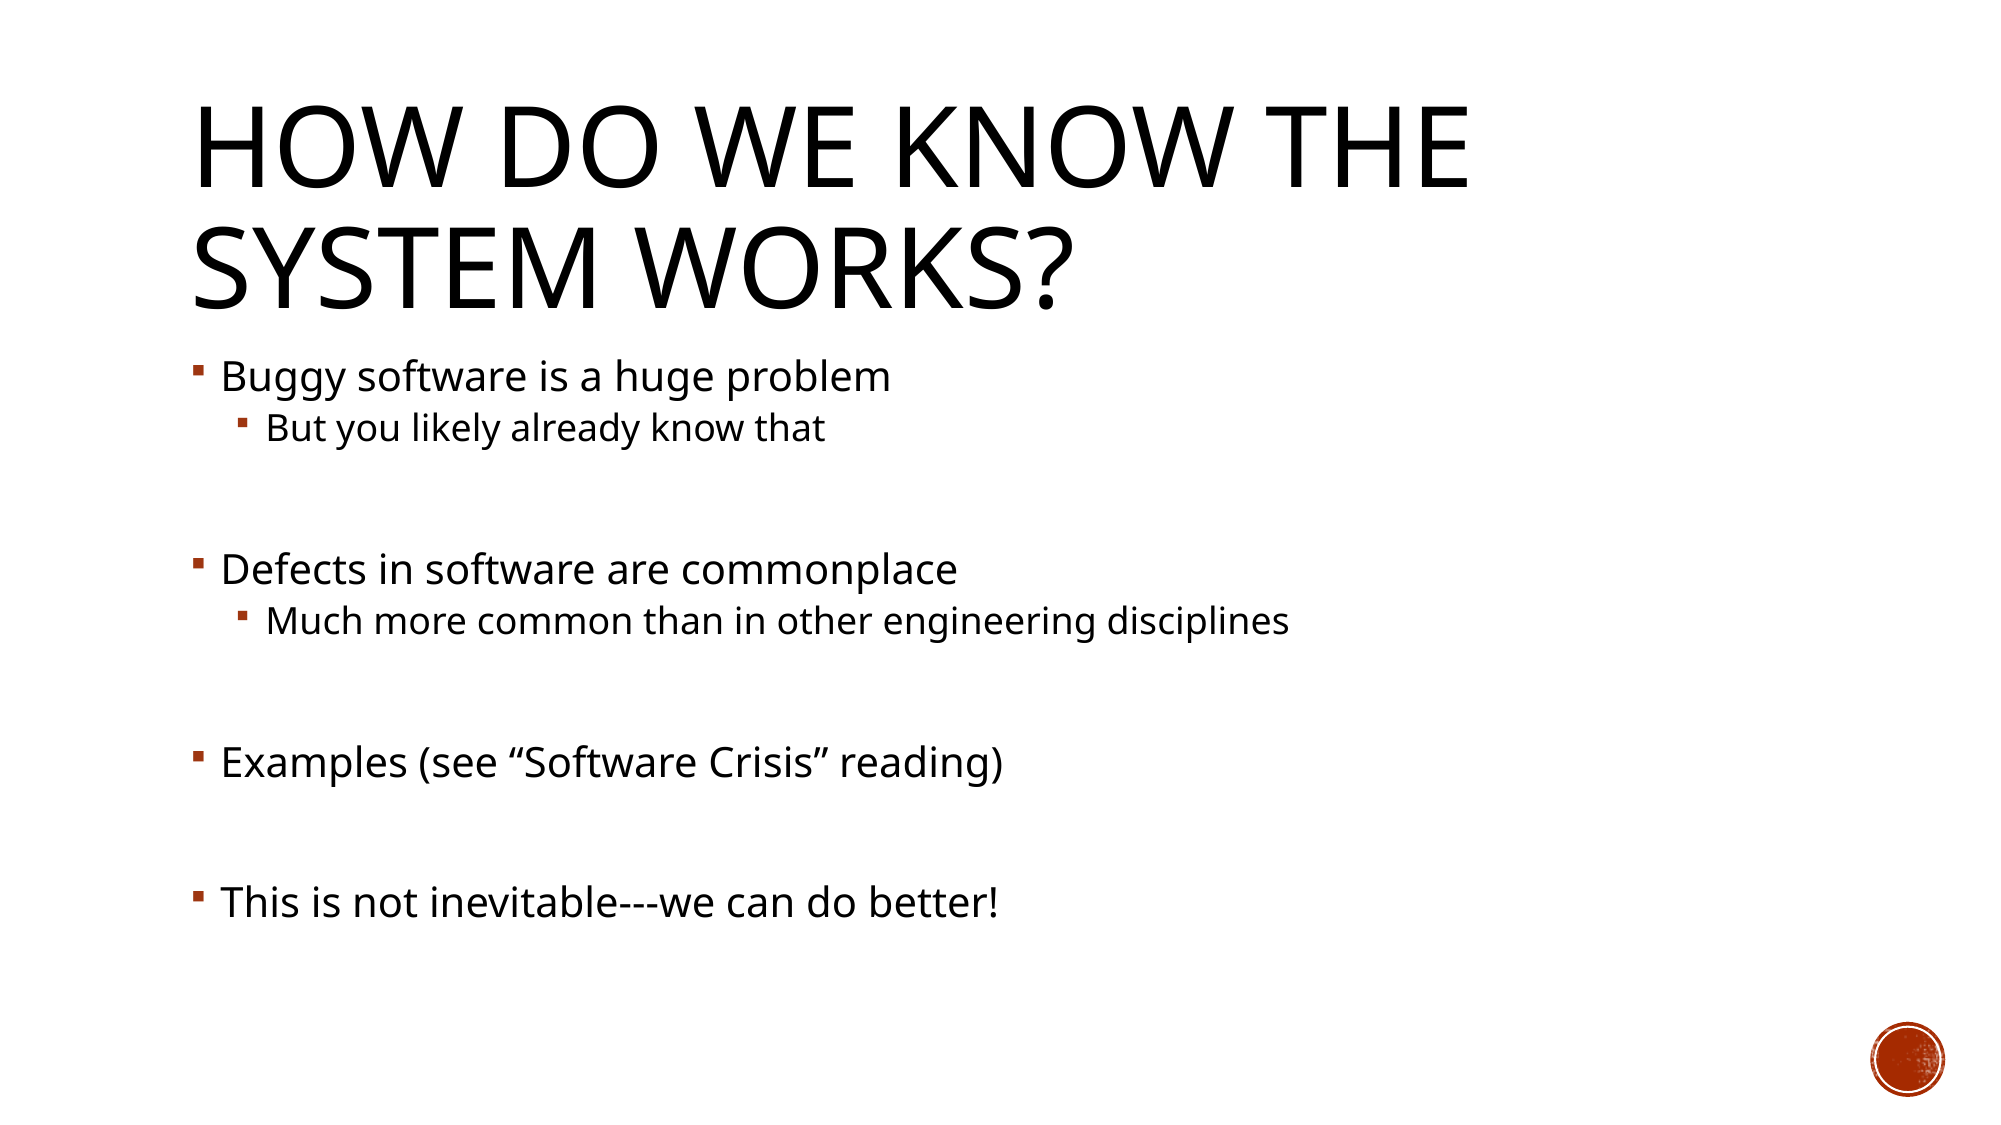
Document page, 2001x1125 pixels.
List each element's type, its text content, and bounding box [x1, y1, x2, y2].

list Buggy software is a huge problem But you likely already know that Defects in software are commonplace Much more common than in other engineering disciplines Examples (see “Software Crisis” reading) This is not inevitable---we can do better! [175, 348, 1826, 1013]
title How Do We Know the System Works? [175, 79, 1826, 344]
